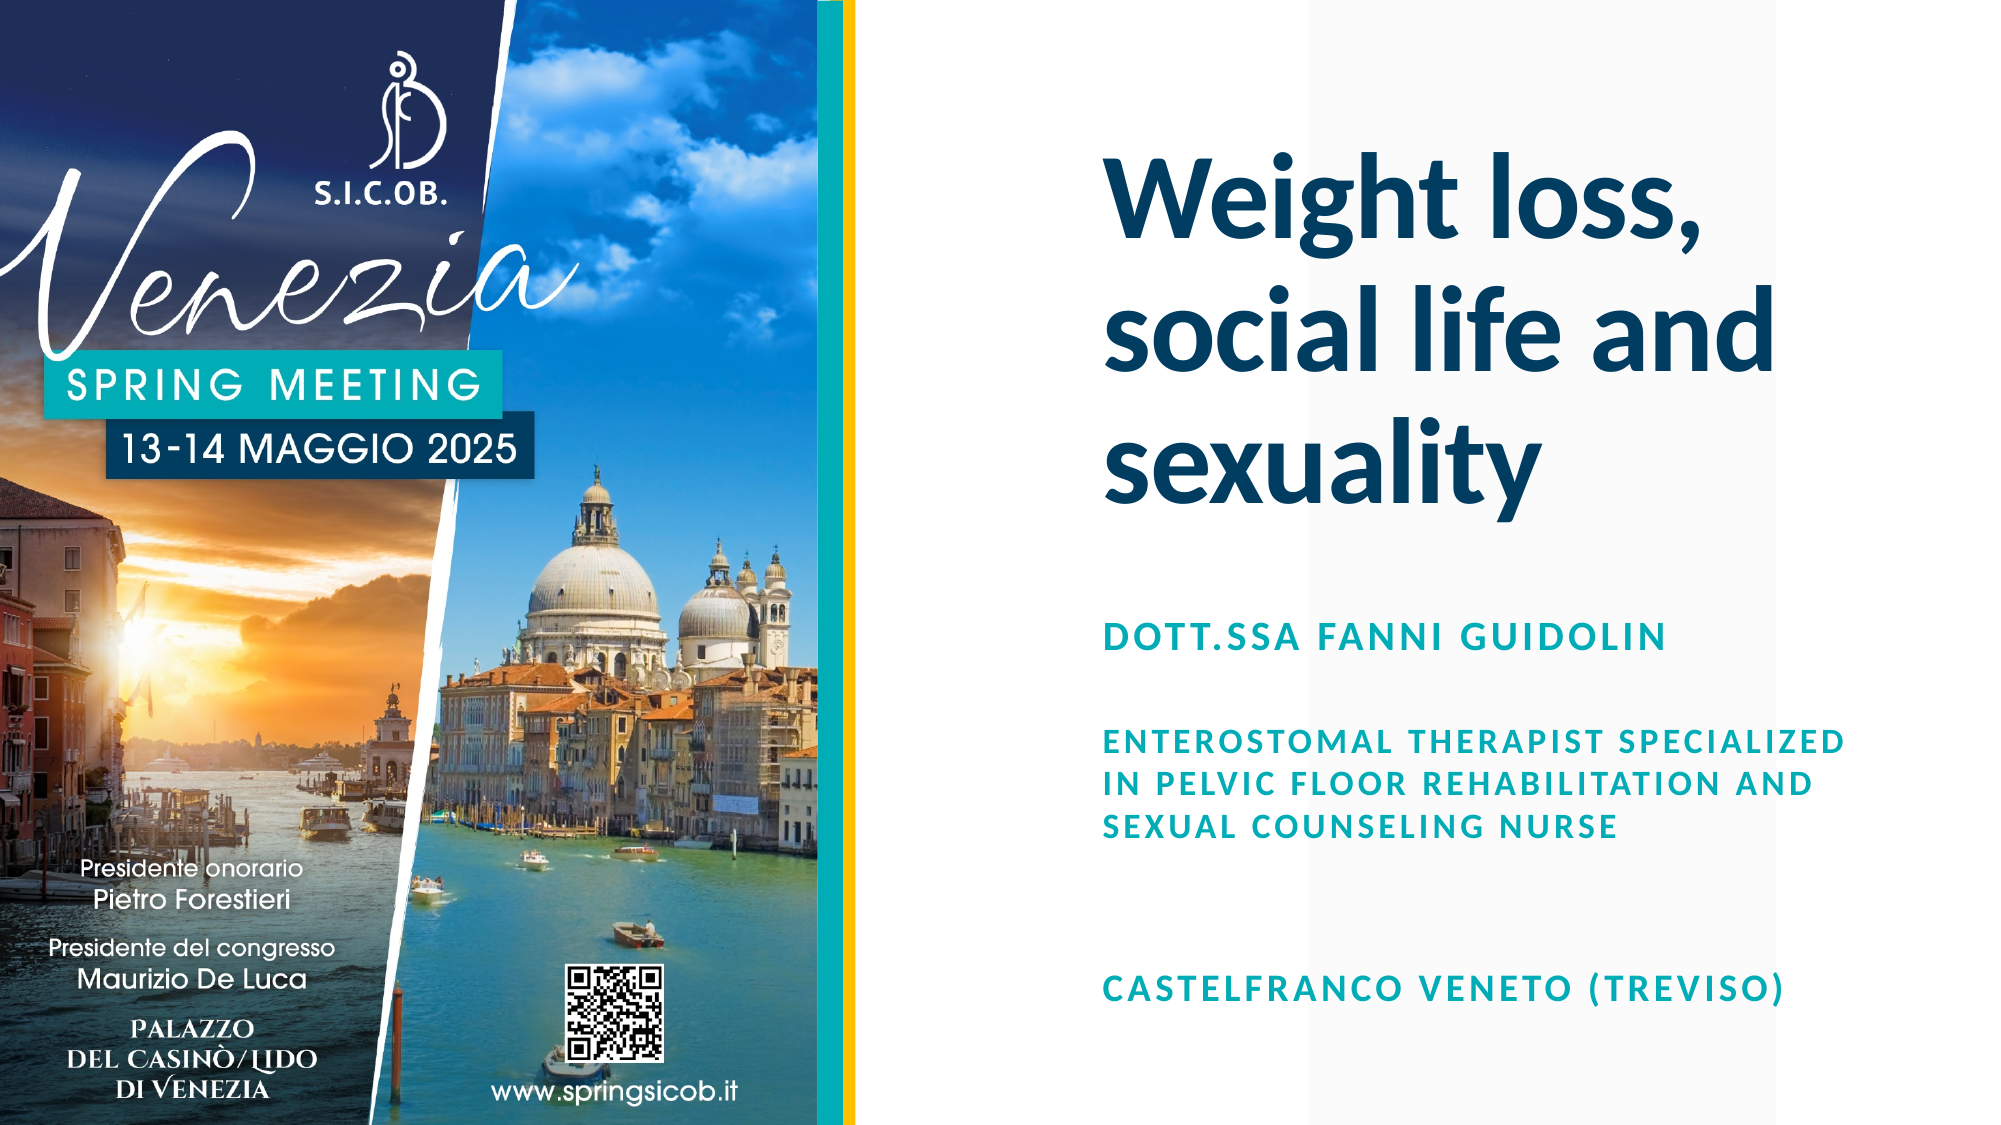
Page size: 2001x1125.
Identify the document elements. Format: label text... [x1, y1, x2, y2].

text_box Castelfranco veneto (treviso) [1087, 954, 1810, 1047]
picture [0, 0, 818, 1125]
title Weight loss, social life and sexuality [1087, 124, 1918, 538]
subtitle Dott.ssa fanni guidolin [1087, 601, 1877, 710]
text_box Enterostomal therapist specialized in pelvic floor rehabilitation and sexual counseling nurse [1087, 710, 1897, 884]
